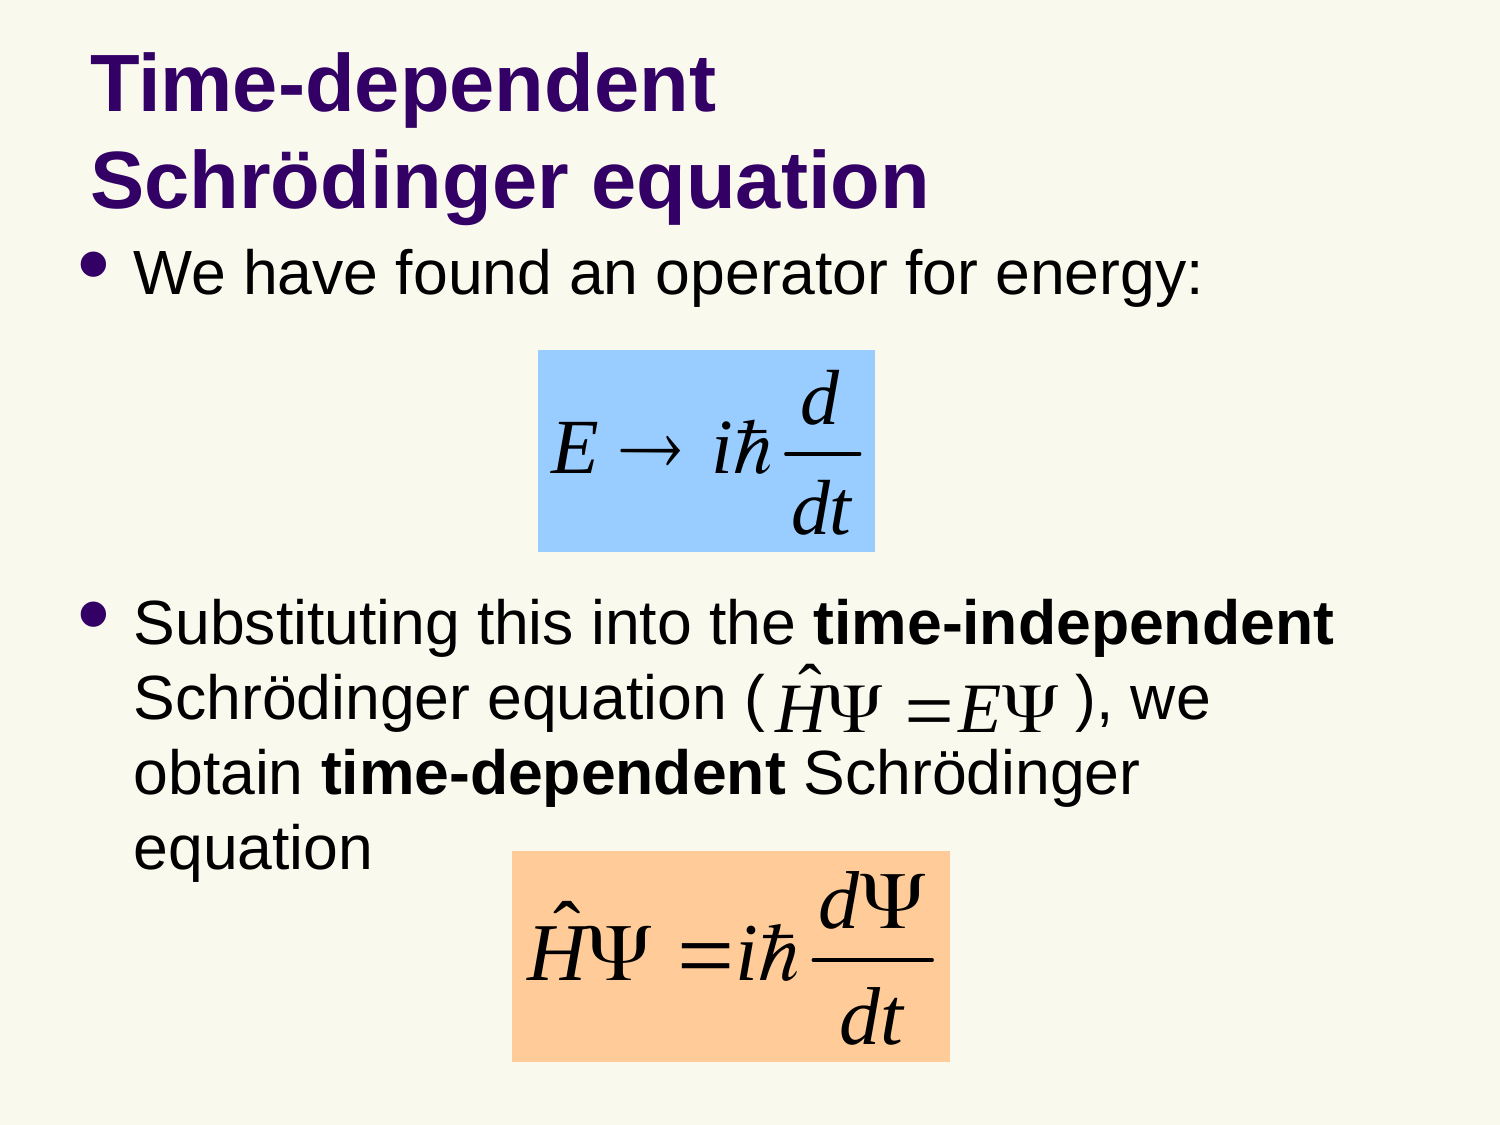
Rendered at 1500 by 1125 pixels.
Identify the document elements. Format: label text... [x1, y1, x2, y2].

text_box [512, 850, 951, 1063]
list We have found an operator for energy: Substituting this into the time-independent Schrödinger equation ( ), we obtain time-dependent Schrödinger equation [62, 224, 1413, 949]
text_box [537, 349, 876, 552]
title Time-dependent Schrödinger equation [75, 20, 1425, 233]
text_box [762, 649, 1076, 745]
